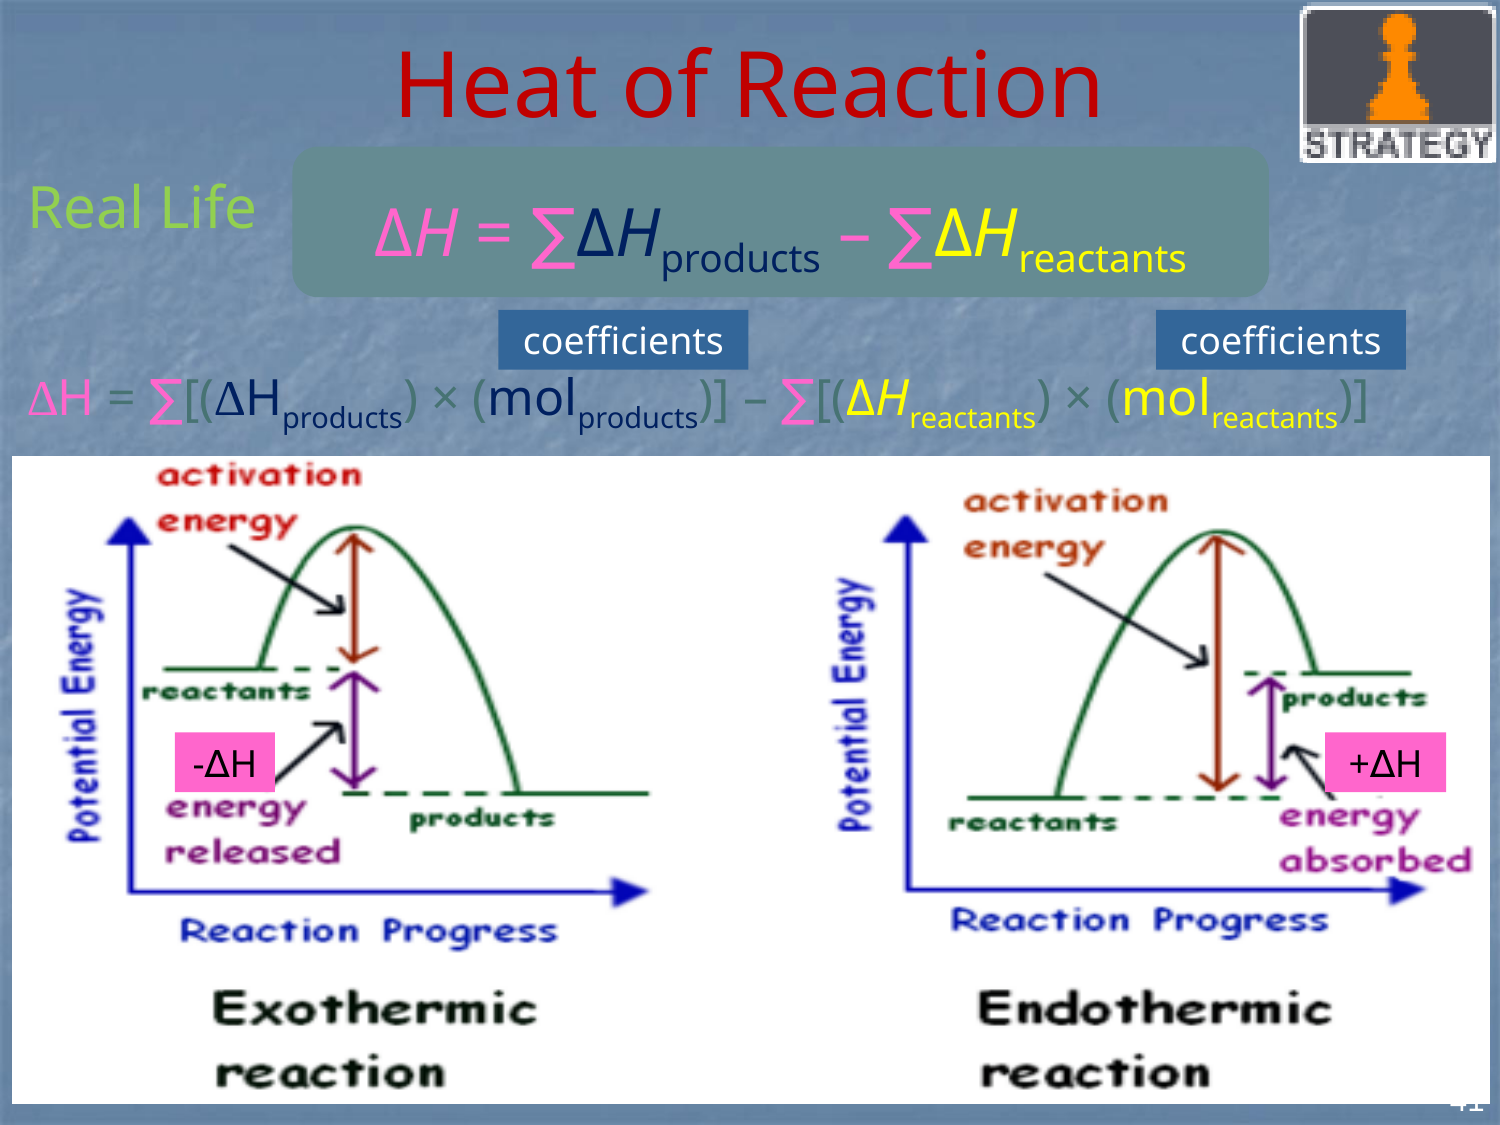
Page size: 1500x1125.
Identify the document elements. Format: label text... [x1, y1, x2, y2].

picture [0, 0, 1500, 1125]
title Heat of Reaction [74, 0, 1426, 162]
text_box coefficients [1156, 309, 1406, 370]
text_box coefficients [498, 309, 749, 370]
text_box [292, 147, 1269, 297]
slide_number 41 [1149, 1062, 1500, 1125]
text_box Real Life ∆H = ∑[(∆Hproducts) × (molproducts)] – ∑[(ΔHreactants) × (molreactants)] [12, 162, 1475, 442]
